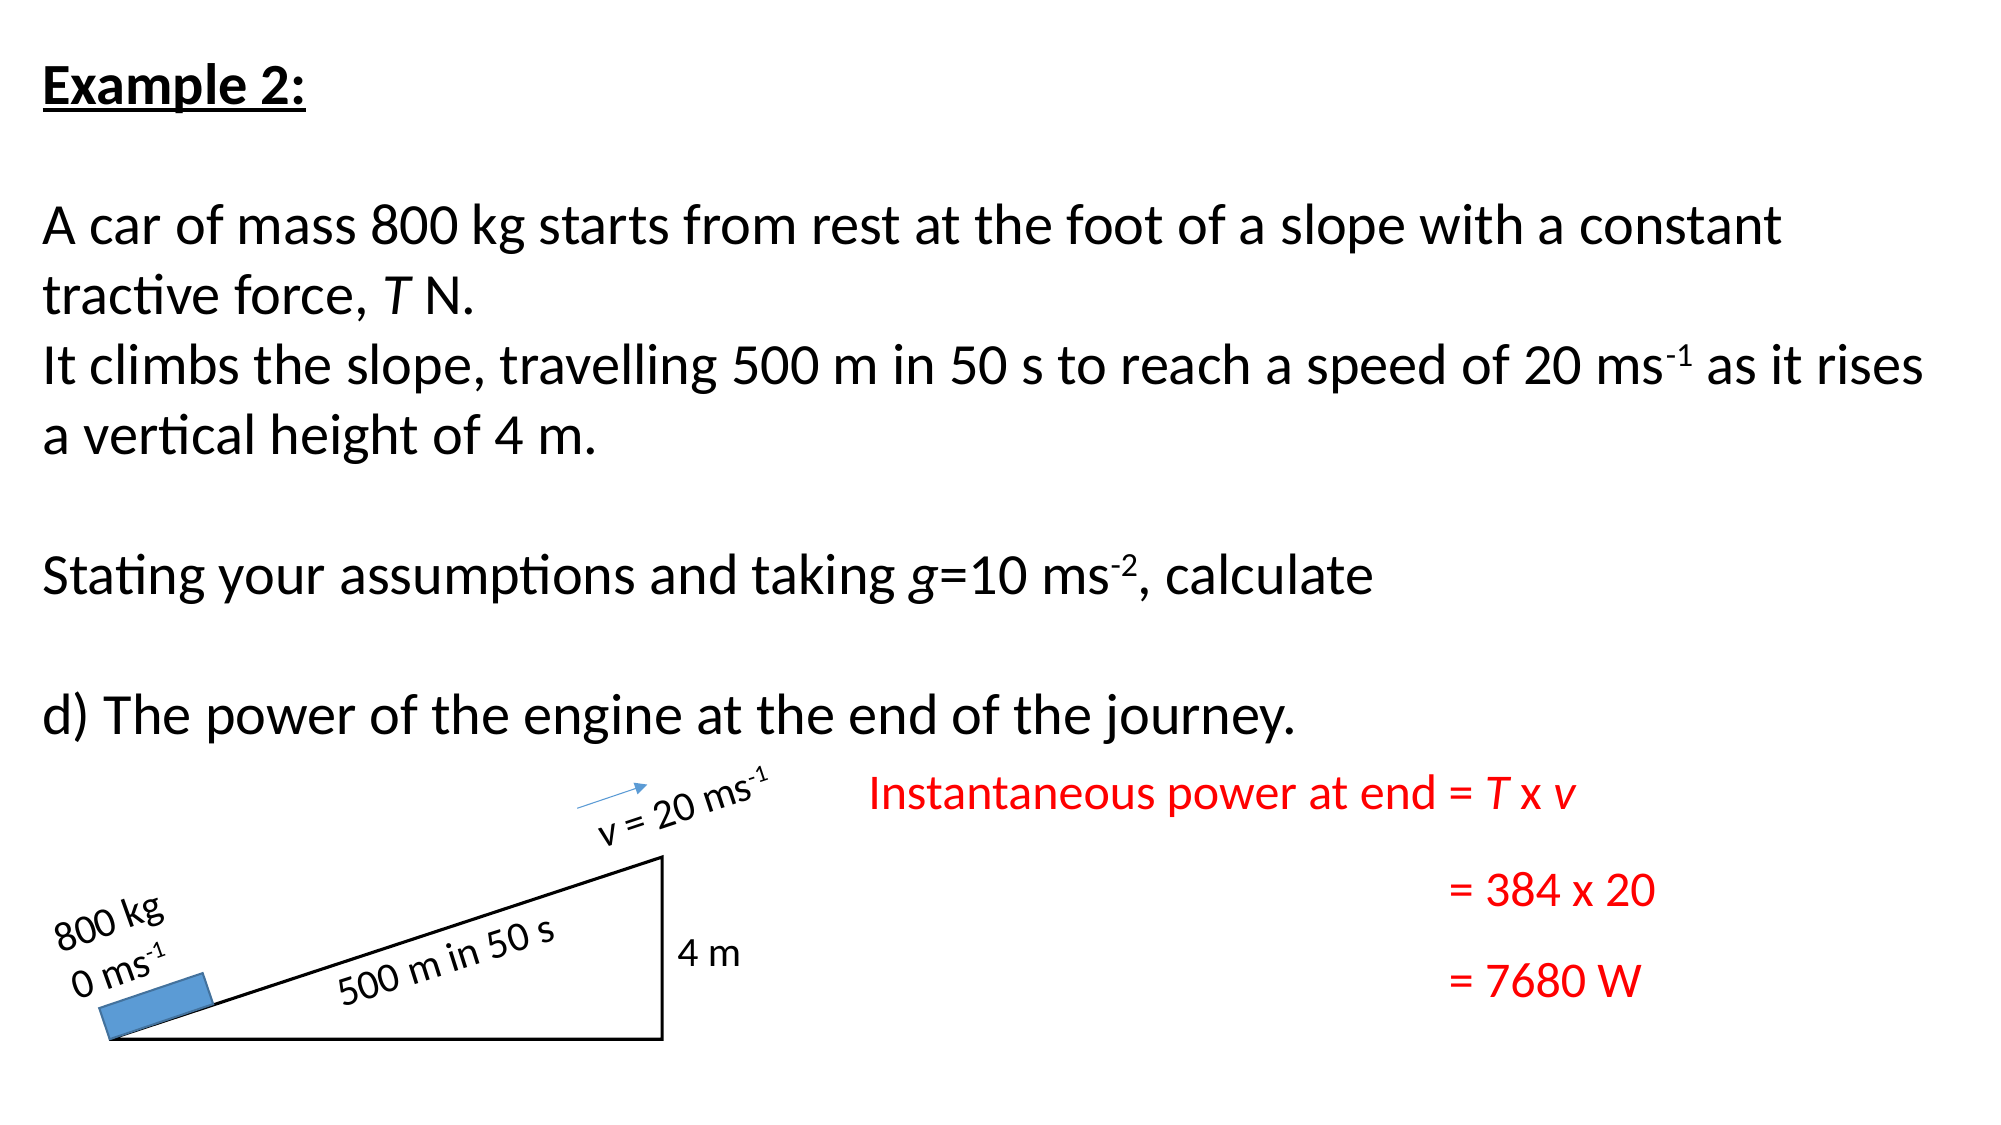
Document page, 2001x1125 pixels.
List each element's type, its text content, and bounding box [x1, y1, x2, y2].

text_box 500 m in 50 s [313, 887, 577, 1027]
text_box [111, 855, 664, 1041]
text_box v = 20 ms-1 [573, 740, 793, 869]
text_box 800 kg 0 ms-1 [29, 864, 202, 1021]
text_box Example 2: A car of mass 800 kg starts from rest at the foot of a slope with a constant tractive force, T N. It climbs the slope, travelling 500 m in 50 s to reach a speed of 20 ms-1 as it rises a vertical height of 4 m. Stating your assumptions and taking g=10 ms-2, calculate d) The power of the engine at the end of the journey. [27, 38, 1972, 824]
text_box 4 m [662, 917, 757, 983]
text_box Instantaneous power at end = T x v [853, 752, 1997, 828]
text_box = 7680 W [1434, 940, 1875, 1015]
text_box [98, 971, 215, 1041]
text_box = 384 x 20 [1434, 849, 1875, 925]
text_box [577, 784, 648, 809]
